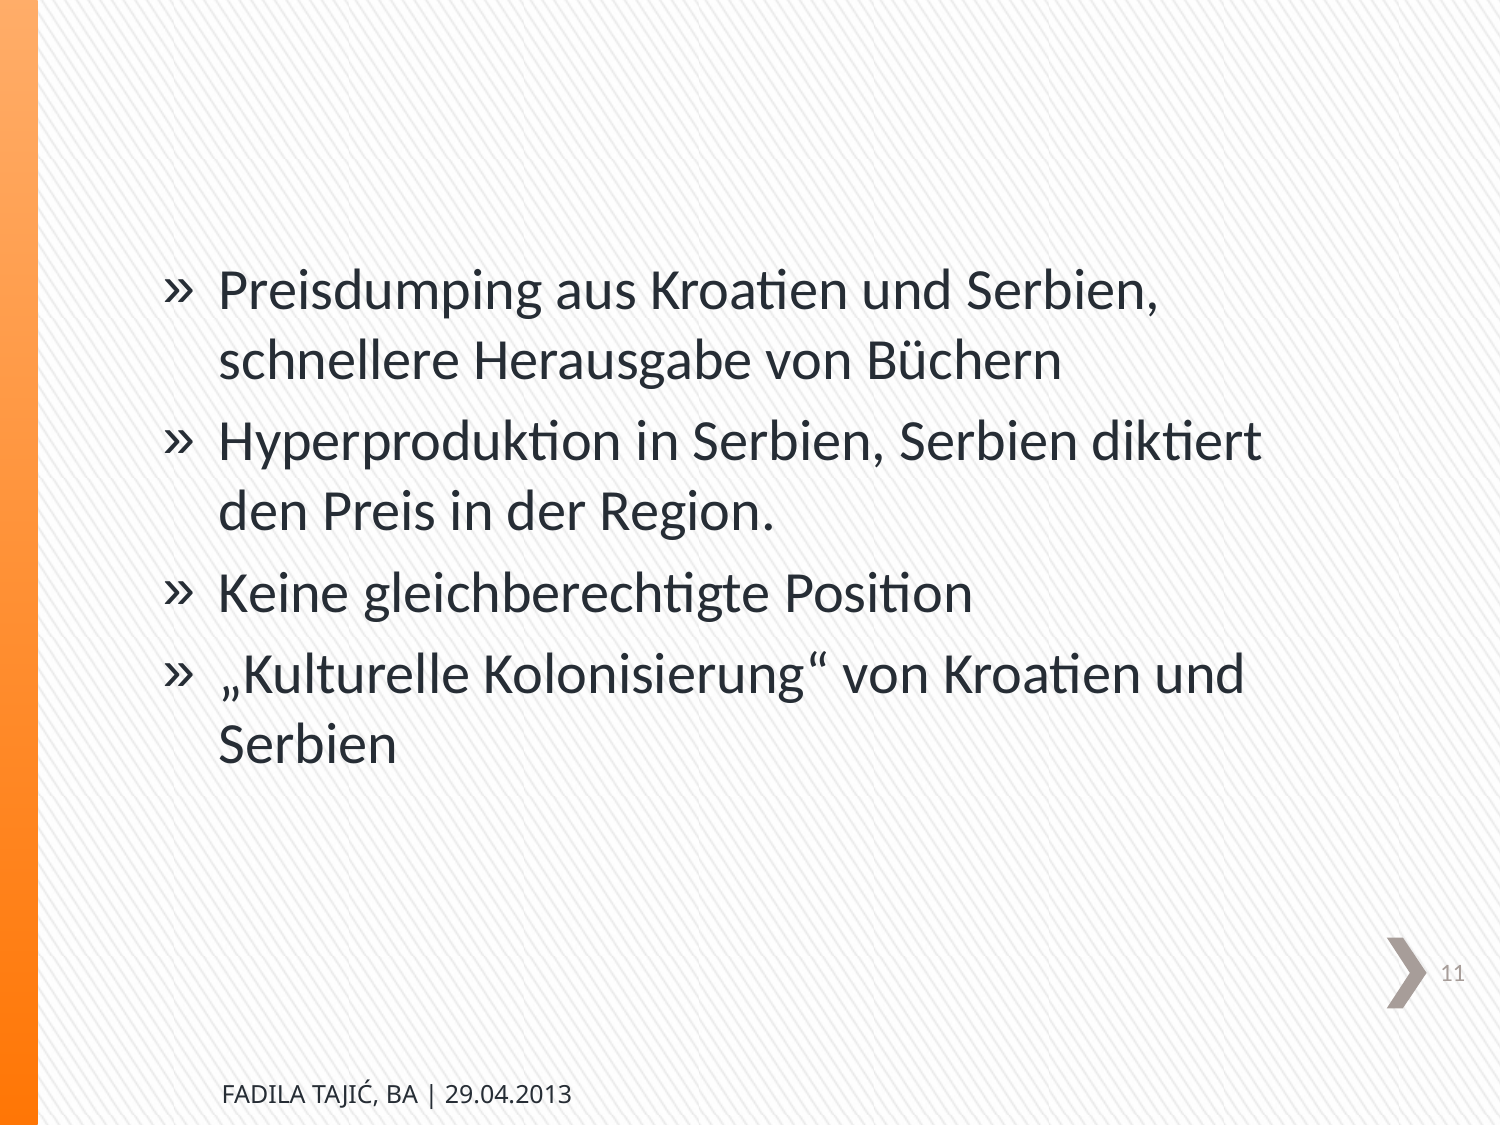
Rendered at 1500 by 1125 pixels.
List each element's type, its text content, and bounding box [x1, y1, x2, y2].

list Preisdumping aus Kroatien und Serbien, schnellere Herausgabe von Büchern Hyperproduktion in Serbien, Serbien diktiert den Preis in der Region. Keine gleichberechtigte Position „Kulturelle Kolonisierung“ von Kroatien und Serbien [147, 243, 1373, 969]
footer FADILA TAJIĆ, BA | 29.04.2013 [206, 1074, 1382, 1113]
slide_number 11 [1425, 941, 1488, 1002]
